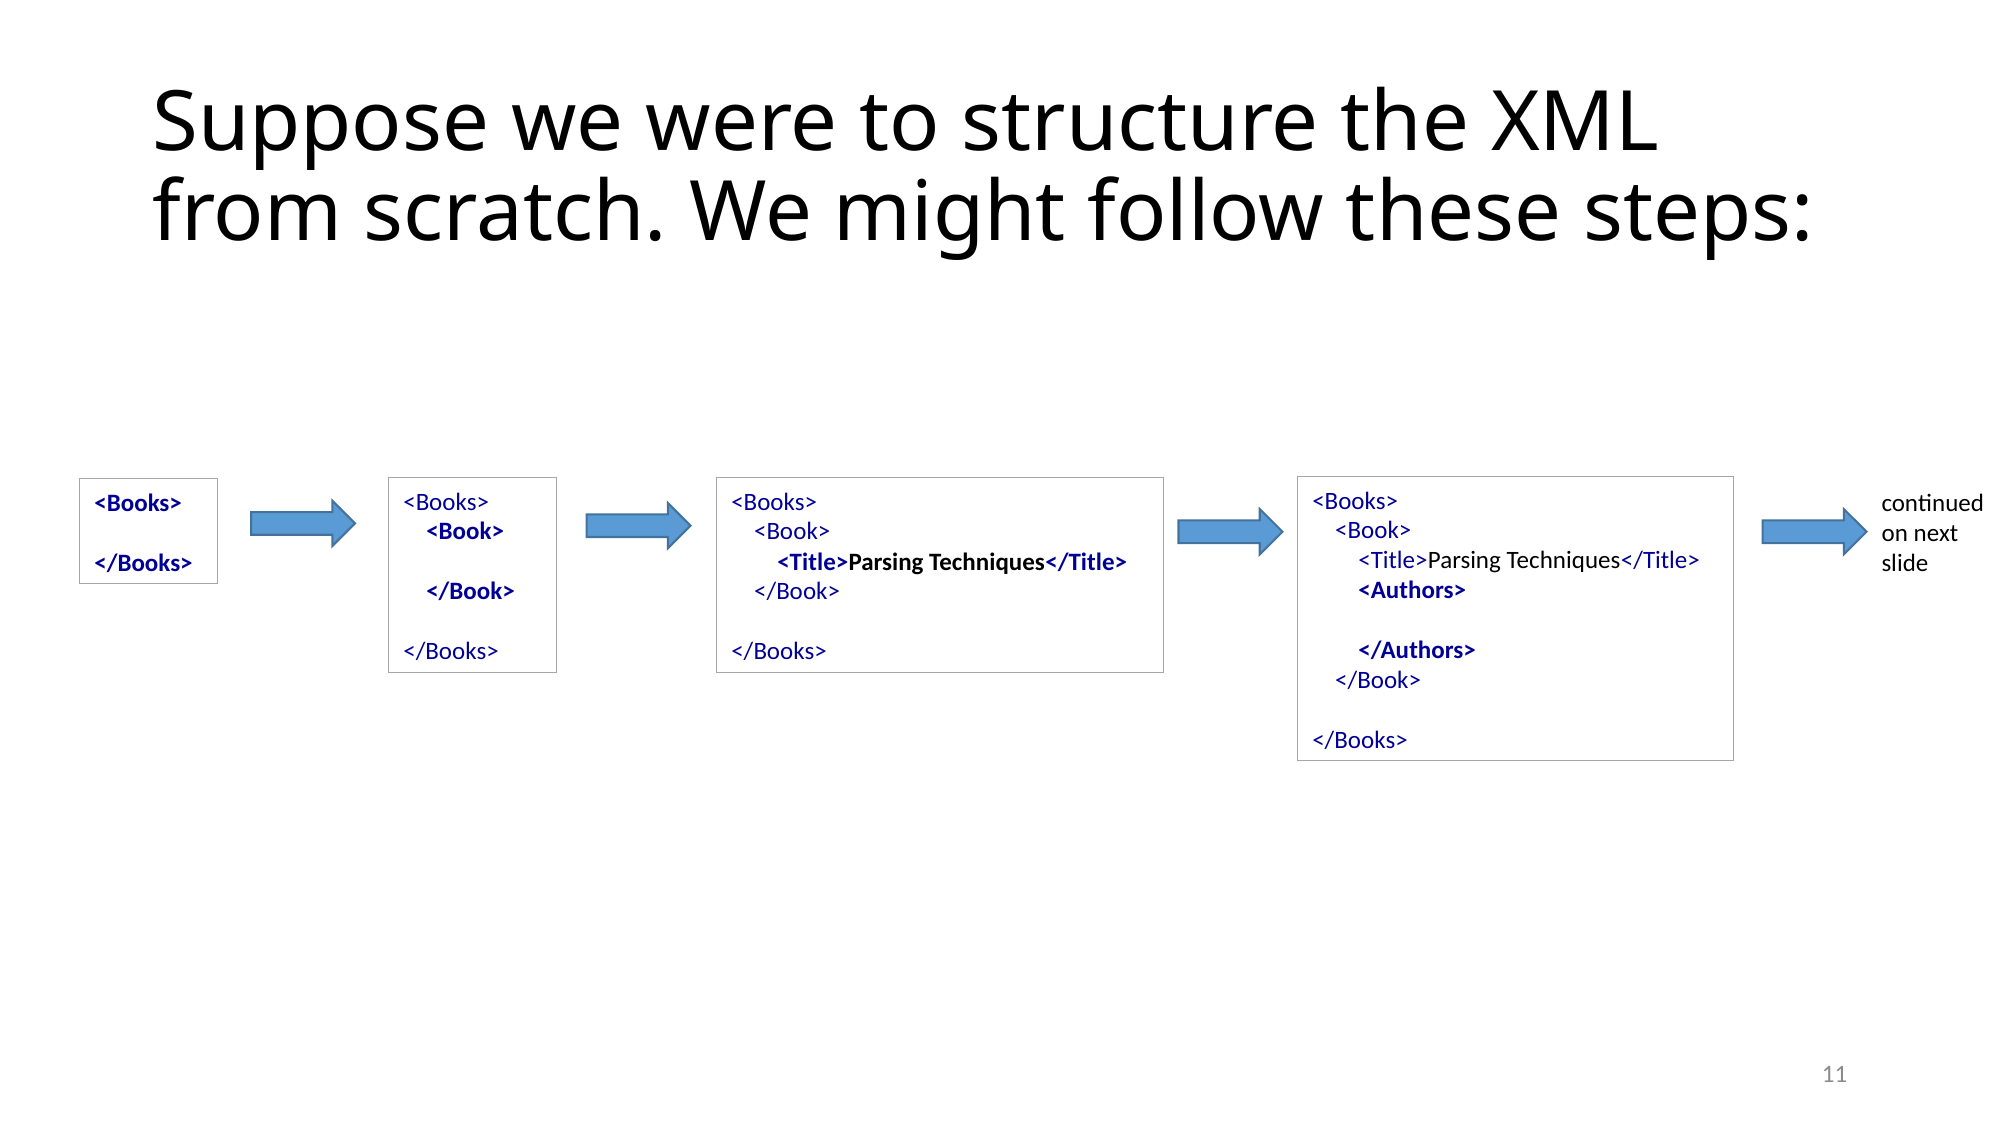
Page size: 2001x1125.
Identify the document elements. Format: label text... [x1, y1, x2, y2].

text_box [585, 500, 692, 551]
text_box <Books> <Book> <Title>Parsing Techniques</Title> <Authors> </Authors> </Book> </Books> [1297, 476, 1734, 761]
title Suppose we were to structure the XML from scratch. We might follow these steps: [137, 59, 1863, 278]
text_box <Books> </Books> [79, 478, 218, 584]
text_box <Books> <Book> </Book> </Books> [388, 477, 557, 673]
slide_number 11 [1412, 1042, 1863, 1103]
text_box [1761, 506, 1866, 557]
text_box [1177, 506, 1284, 557]
text_box <Books> <Book> <Title>Parsing Techniques</Title> </Book> </Books> [716, 477, 1164, 673]
text_box continued on next slide [1866, 478, 2000, 584]
text_box [250, 498, 357, 549]
